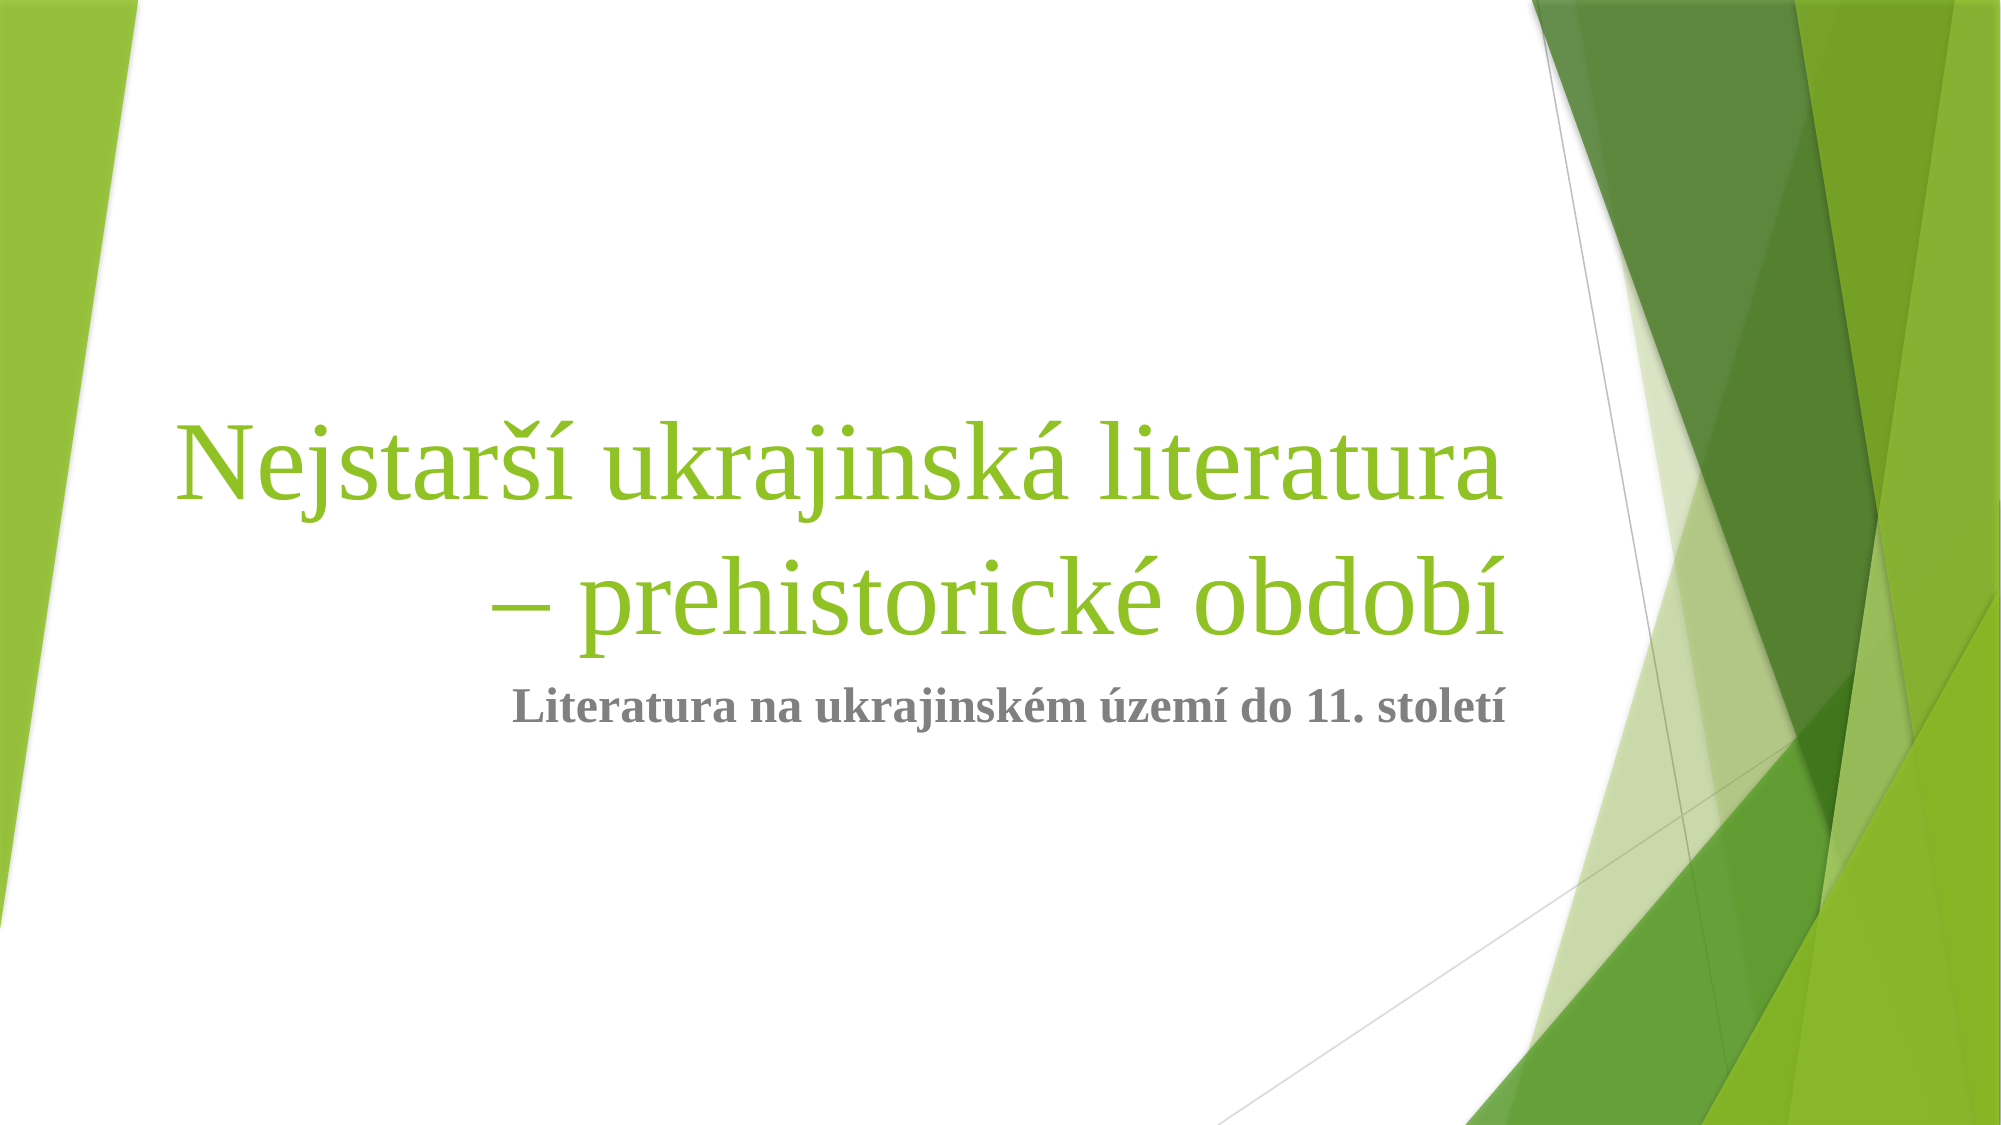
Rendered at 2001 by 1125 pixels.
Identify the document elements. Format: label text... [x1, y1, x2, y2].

subtitle Literatura na ukrajinském území do 11. století [247, 664, 1522, 845]
title Nejstarší ukrajinská literatura – prehistorické období [152, 394, 1522, 665]
